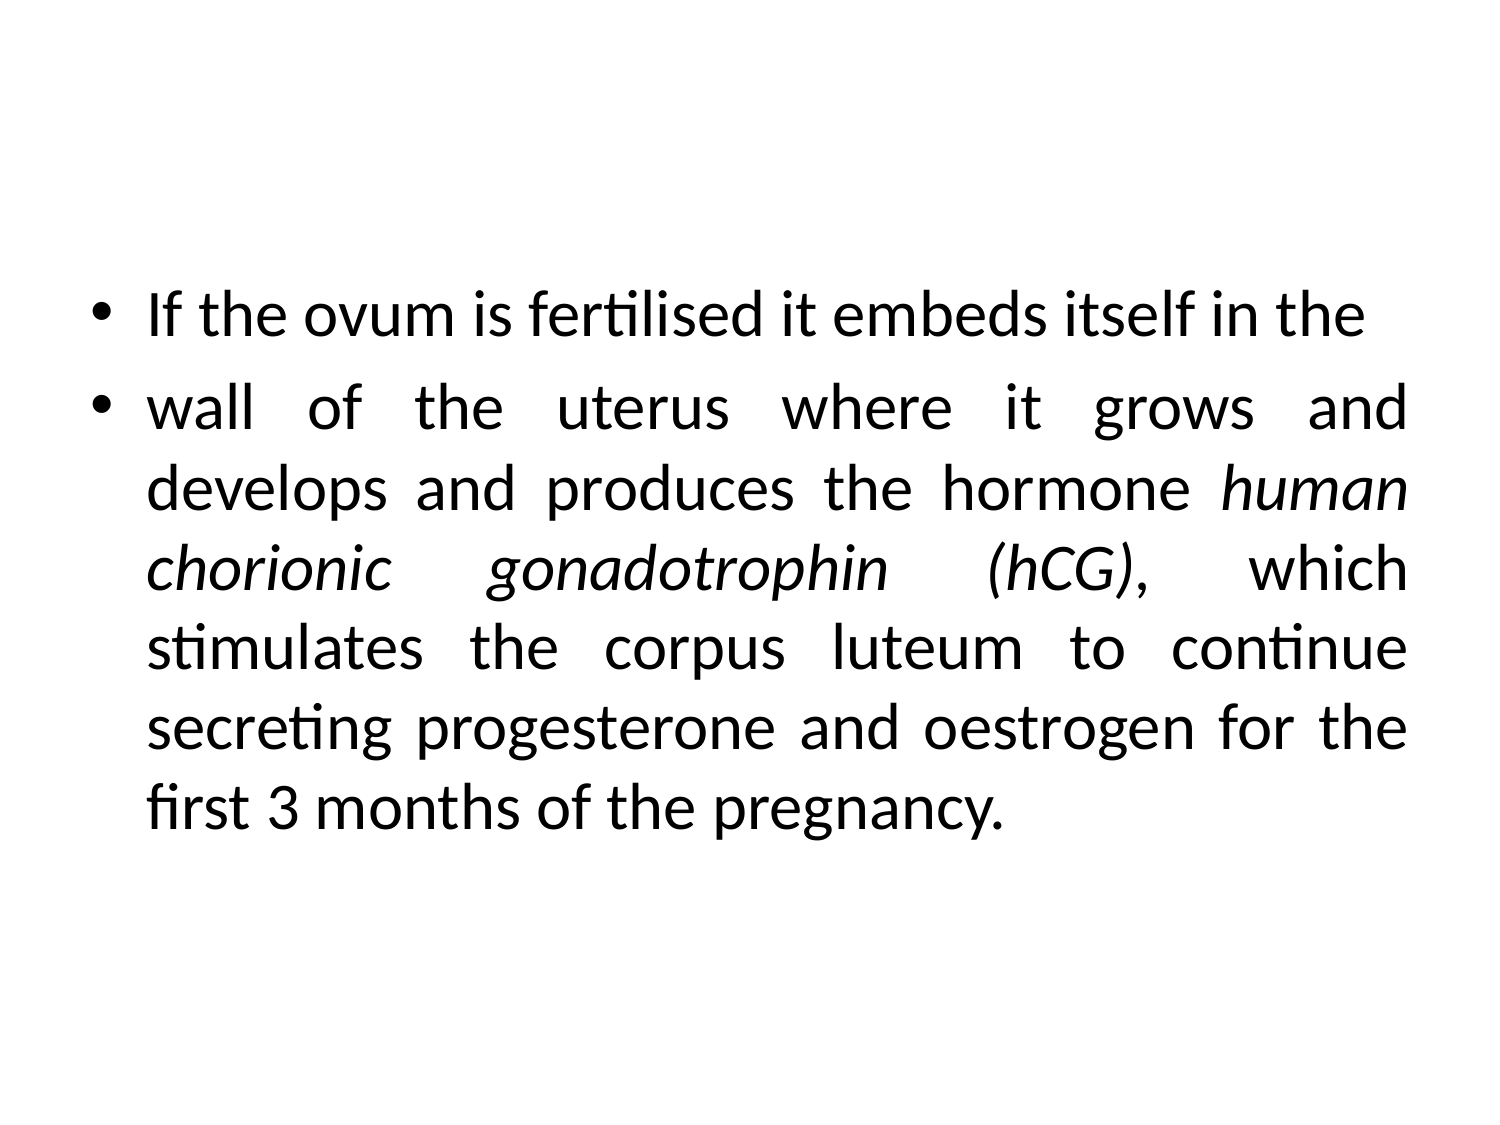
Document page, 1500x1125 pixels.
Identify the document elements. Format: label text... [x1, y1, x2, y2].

list If the ovum is fertilised it embeds itself in the wall of the uterus where it grows and develops and produces the hormone human chorionic gonadotrophin (hCG), which stimulates the corpus luteum to continue secreting progesterone and oestrogen for the first 3 months of the pregnancy. [75, 262, 1425, 1005]
